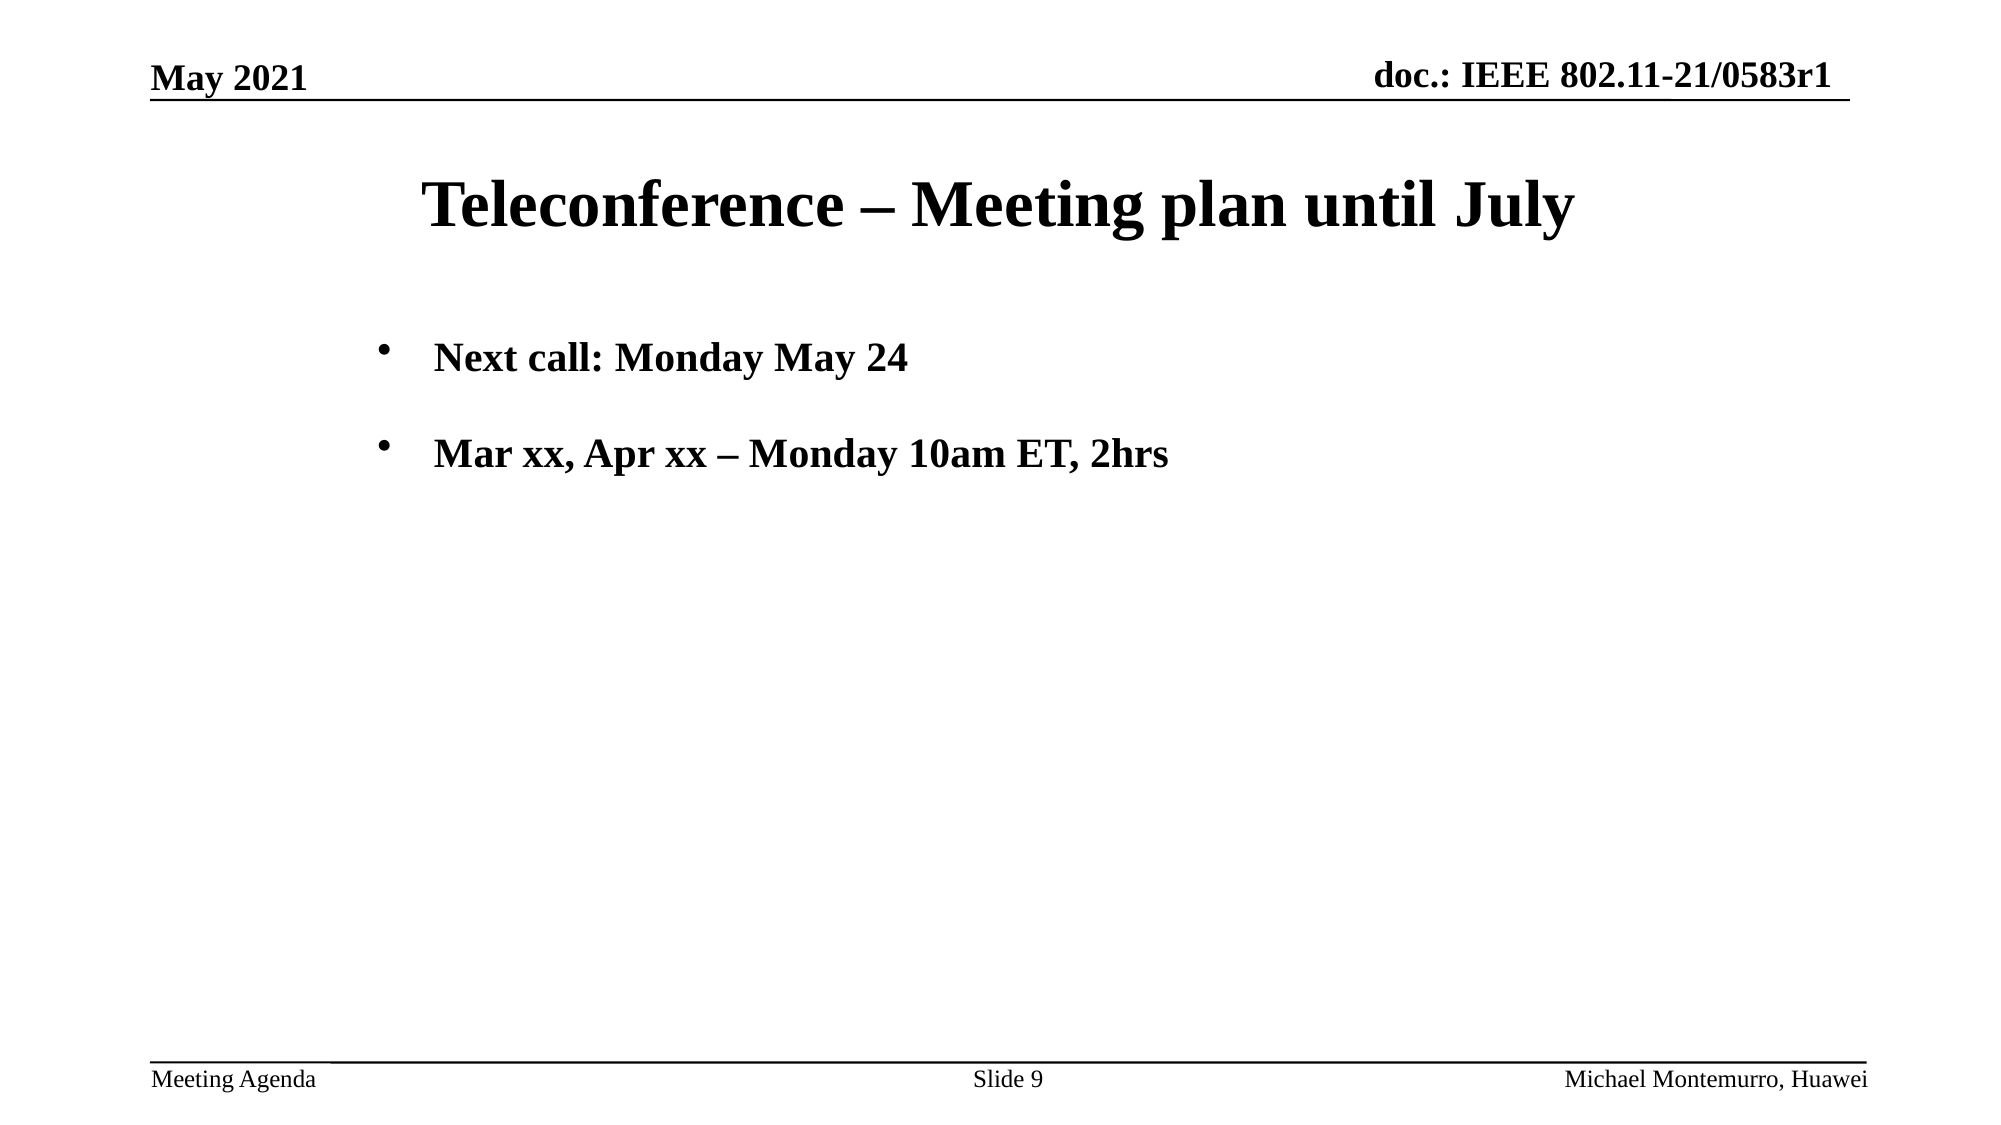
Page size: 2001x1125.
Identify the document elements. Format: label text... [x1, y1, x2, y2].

title Teleconference – Meeting plan until July [150, 112, 1850, 288]
list Next call: Monday May 24 Mar xx, Apr xx – Monday 10am ET, 2hrs [362, 331, 1638, 1007]
slide_number Slide 9 [972, 1061, 1045, 1093]
footer Michael Montemurro, Huawei [1537, 1061, 1869, 1093]
